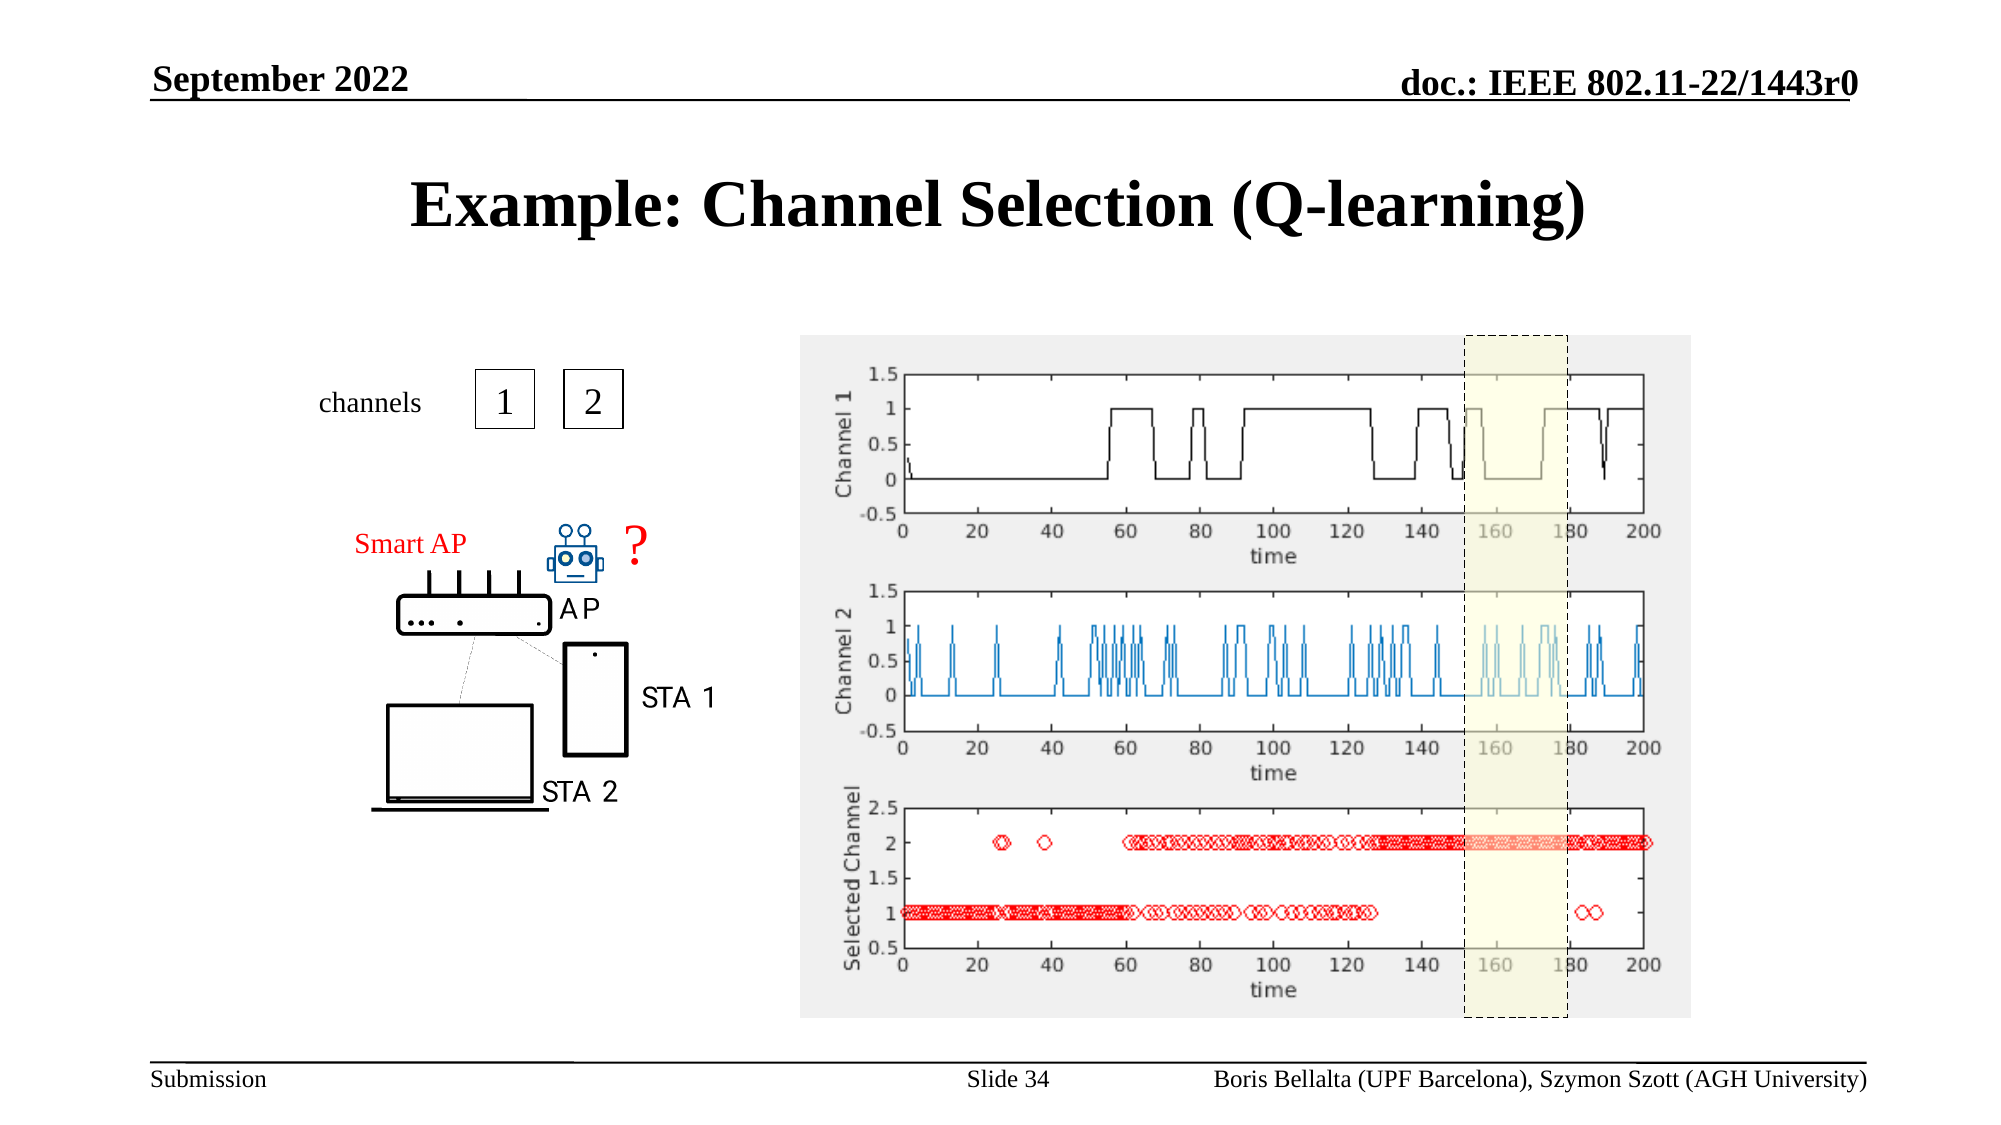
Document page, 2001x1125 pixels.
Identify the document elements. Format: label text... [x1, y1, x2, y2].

picture [368, 522, 734, 819]
text_box channels [304, 373, 448, 429]
text_box Smart AP [339, 513, 494, 569]
text_box 2 [563, 369, 623, 429]
text_box 1 [475, 369, 535, 429]
picture [799, 334, 1691, 1018]
footer Boris Bellalta (UPF Barcelona), Szymon Szott (AGH University) [1171, 1061, 1869, 1093]
title Example: Channel Selection (Q-learning) [149, 112, 1850, 288]
slide_number Slide 34 [950, 1061, 1067, 1123]
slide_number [152, 54, 563, 100]
text_box ? [608, 493, 665, 567]
